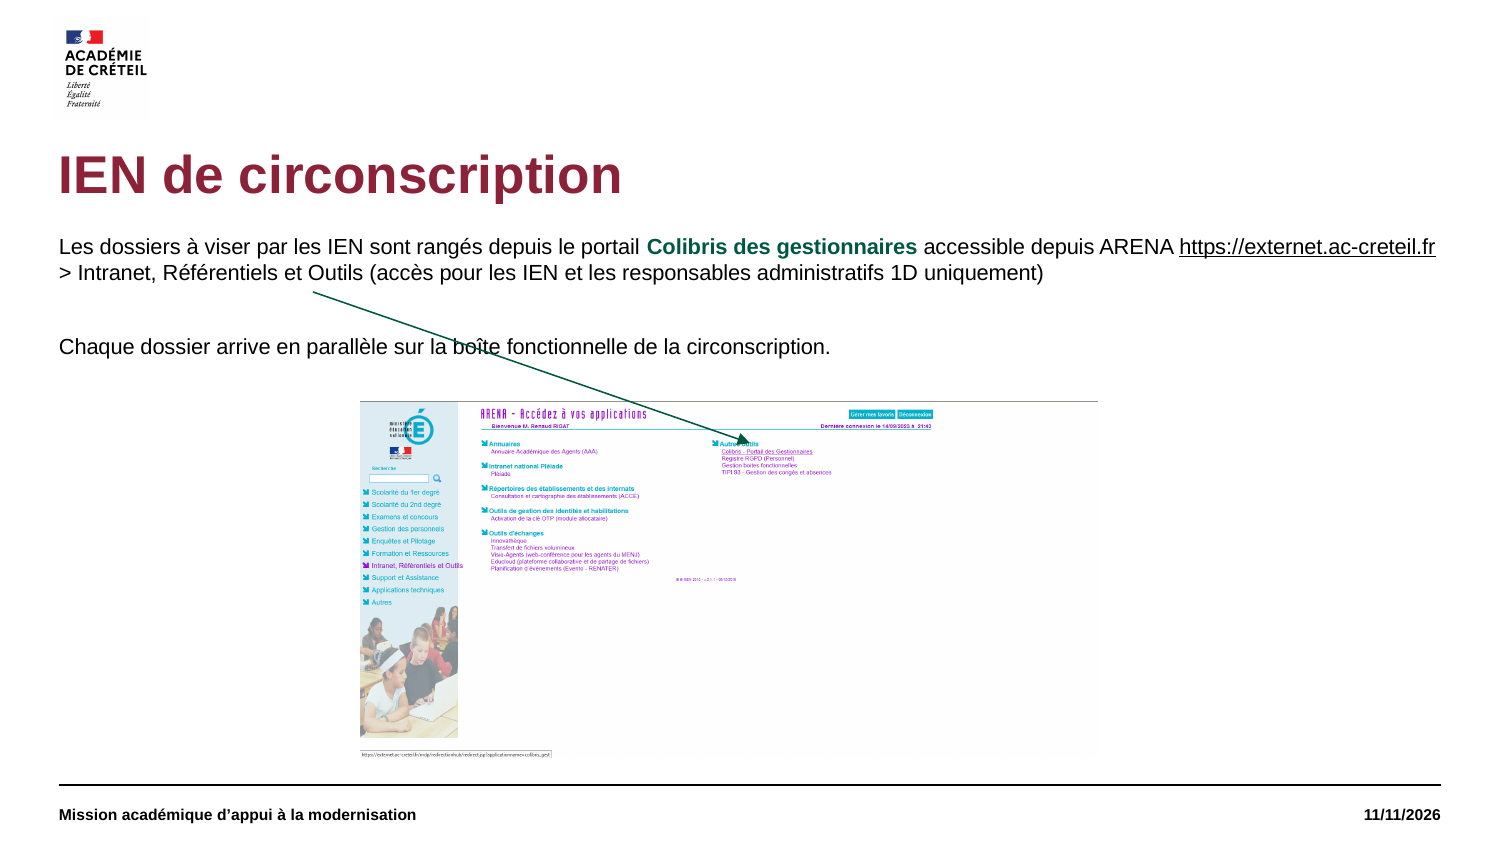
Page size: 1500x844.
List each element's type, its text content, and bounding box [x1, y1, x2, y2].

list Les dossiers à viser par les IEN sont rangés depuis le portail Colibris des gestionnaires accessible depuis ARENA https://externet.ac-creteil.fr > Intranet, Référentiels et Outils (accès pour les IEN et les responsables administratifs 1D uniquement) Chaque dossier arrive en parallèle sur la boîte fonctionnelle de la circonscription. [59, 232, 1441, 724]
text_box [312, 291, 751, 444]
picture [359, 401, 1099, 759]
picture [53, 17, 148, 120]
footer Mission académique d’appui à la modernisation [59, 784, 1028, 844]
title IEN de circonscription [59, 147, 1441, 232]
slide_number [1249, 784, 1441, 844]
